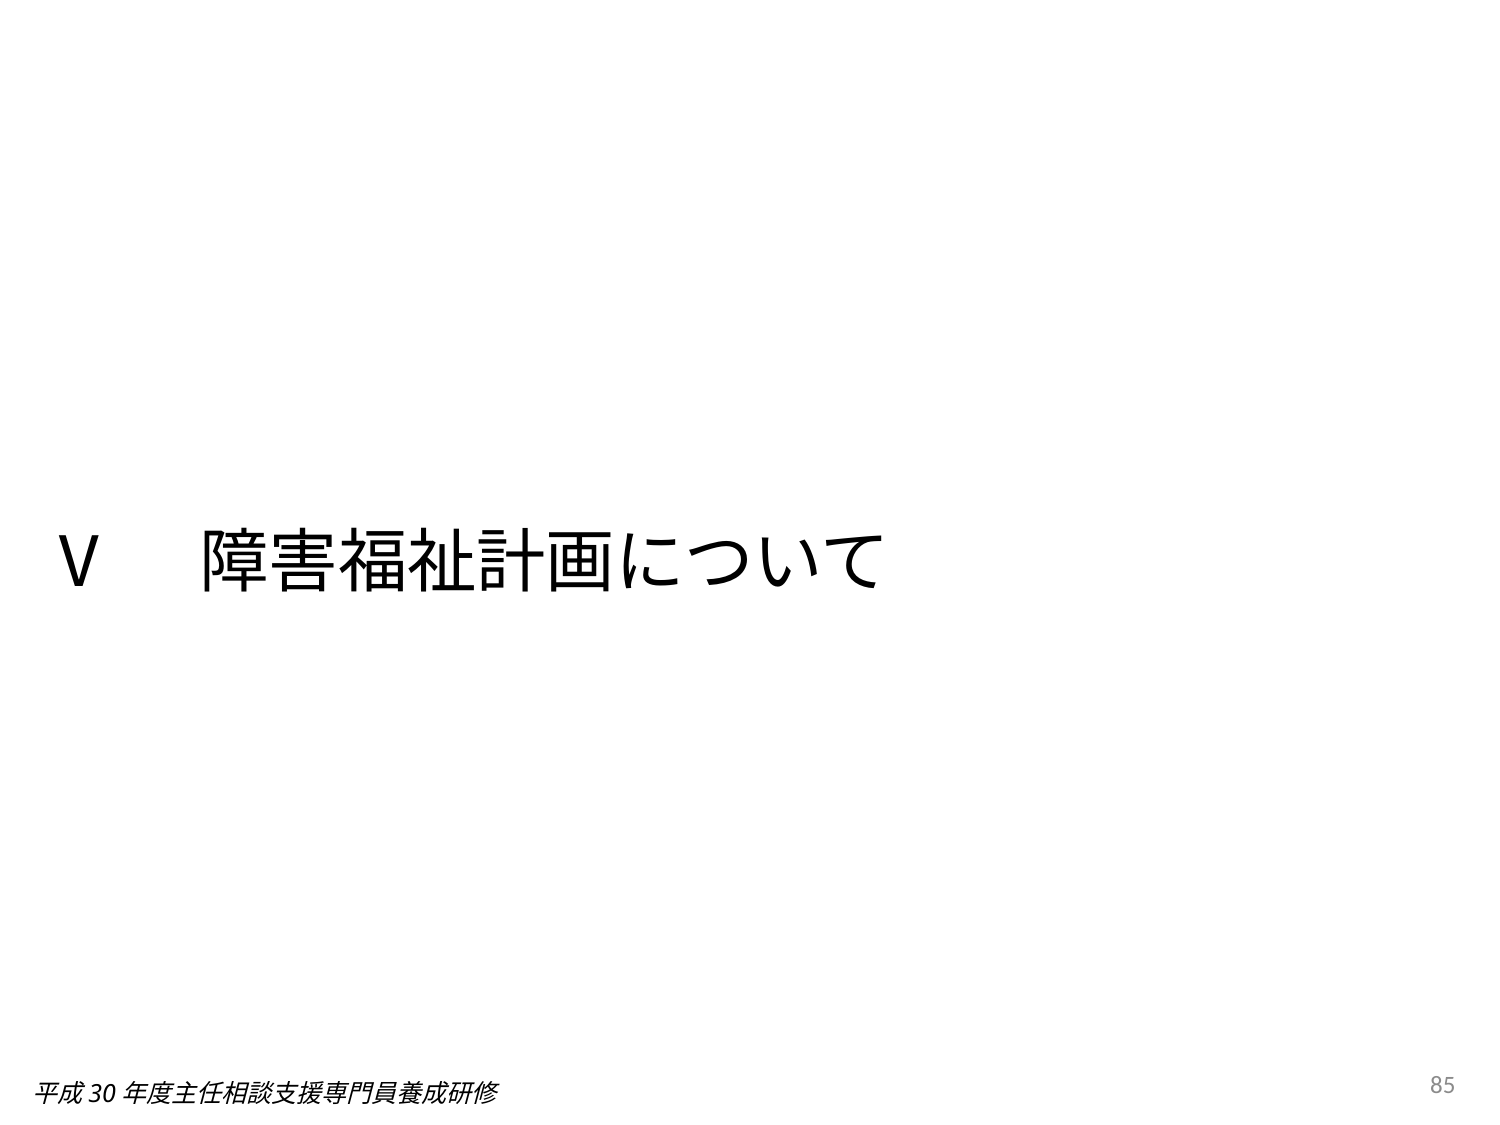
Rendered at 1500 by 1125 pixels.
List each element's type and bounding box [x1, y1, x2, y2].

slide_number [1133, 1053, 1471, 1114]
title [29, 84, 1471, 1043]
text_box [17, 1070, 609, 1116]
